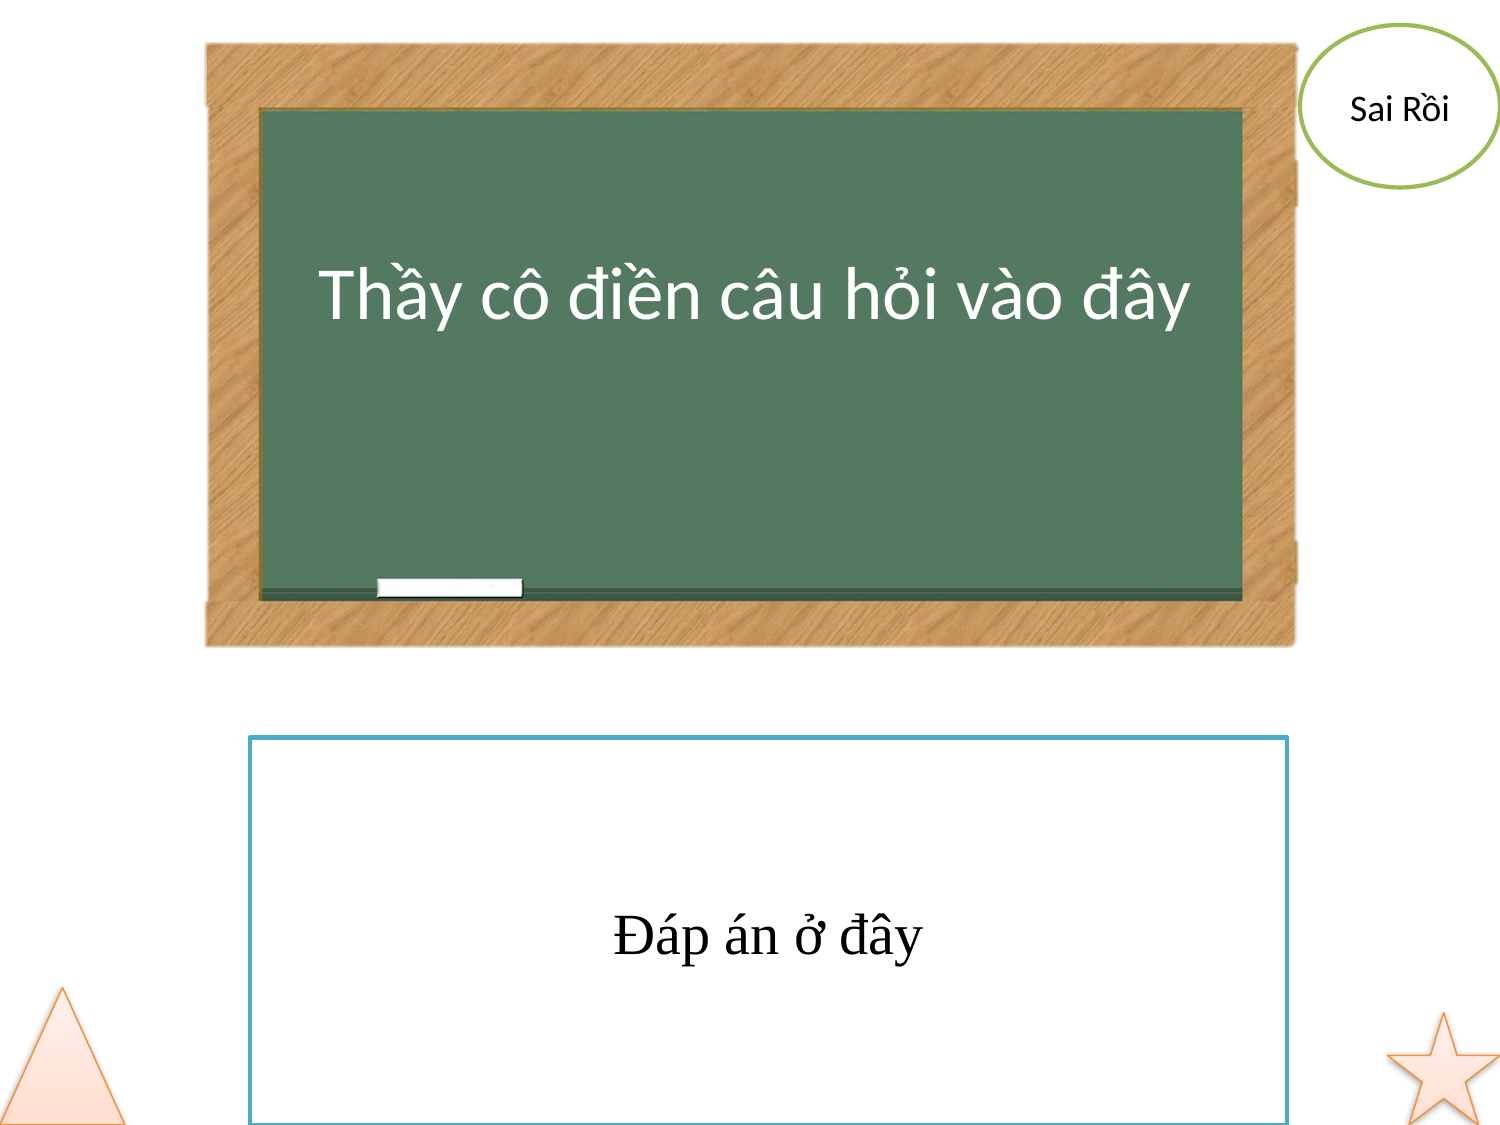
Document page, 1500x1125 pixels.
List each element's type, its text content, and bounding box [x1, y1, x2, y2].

text_box Sai Rồi [1316, 22, 1500, 190]
text_box [0, 986, 126, 1125]
text_box [1386, 1011, 1500, 1125]
picture [187, 24, 1313, 665]
text_box Đáp án ở đây [248, 735, 1289, 1125]
